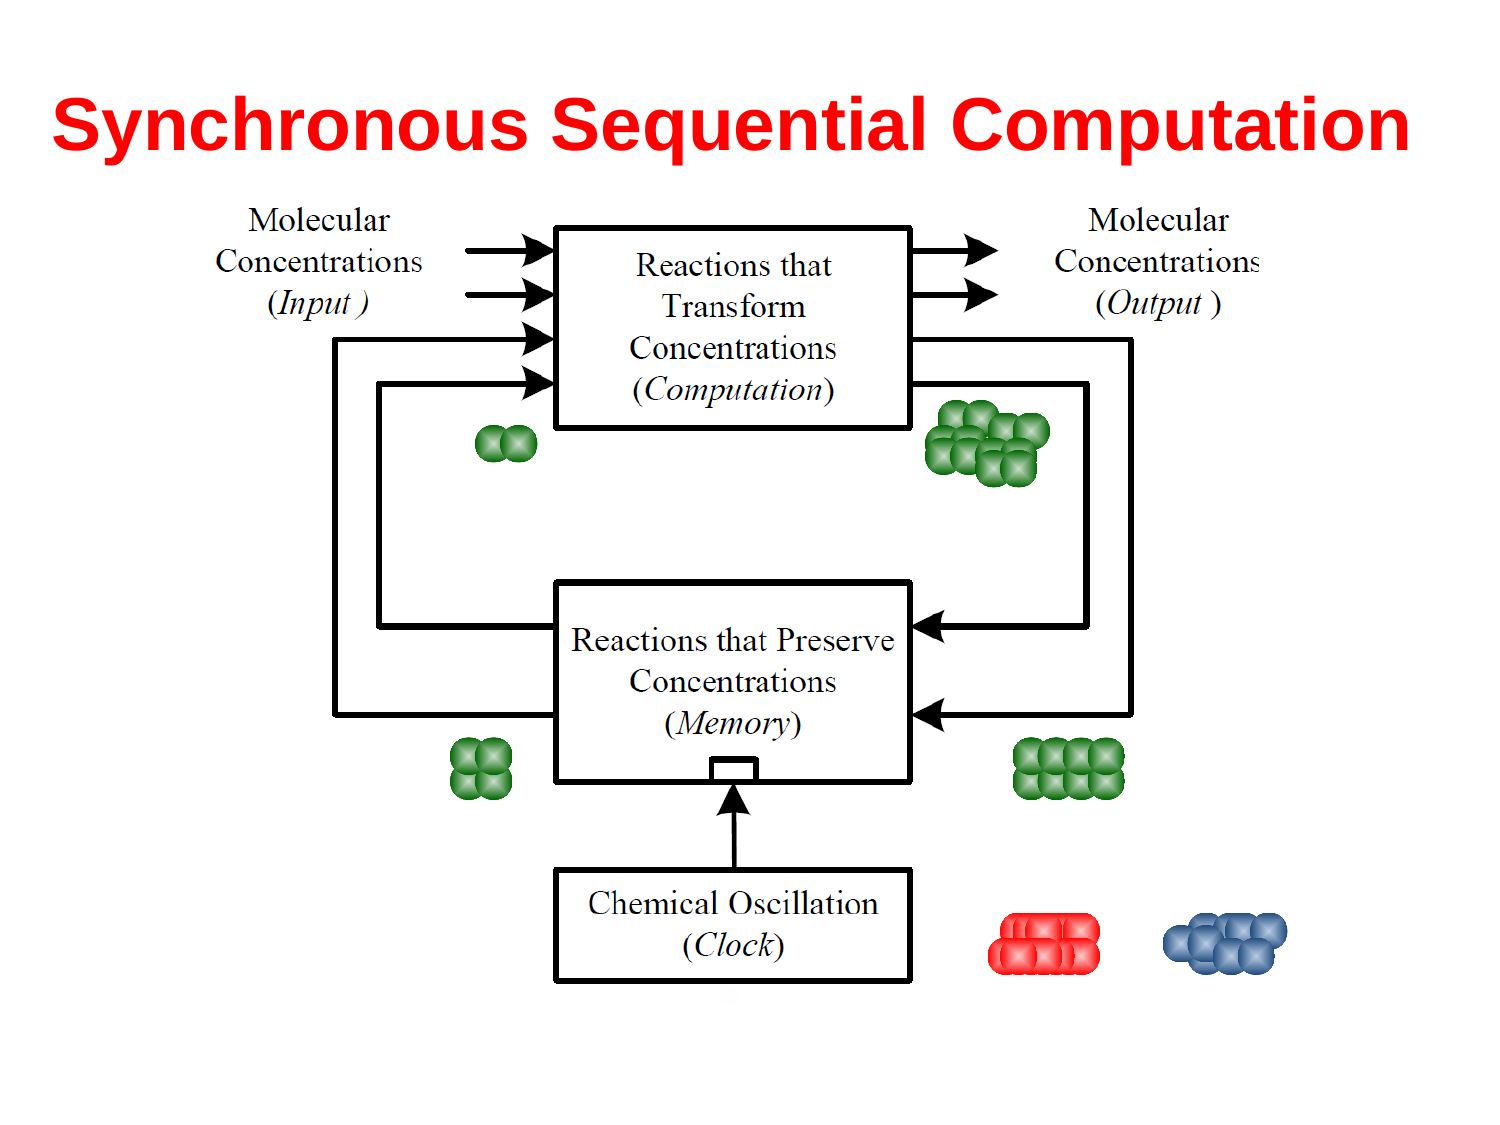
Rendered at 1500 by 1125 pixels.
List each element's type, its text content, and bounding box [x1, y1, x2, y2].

picture [199, 190, 1274, 1013]
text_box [449, 737, 513, 801]
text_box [474, 424, 538, 463]
text_box Synchronous Sequential Computation [440, 73, 1025, 169]
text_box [924, 399, 1051, 488]
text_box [987, 912, 1101, 976]
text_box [1162, 912, 1288, 976]
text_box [1012, 737, 1126, 801]
